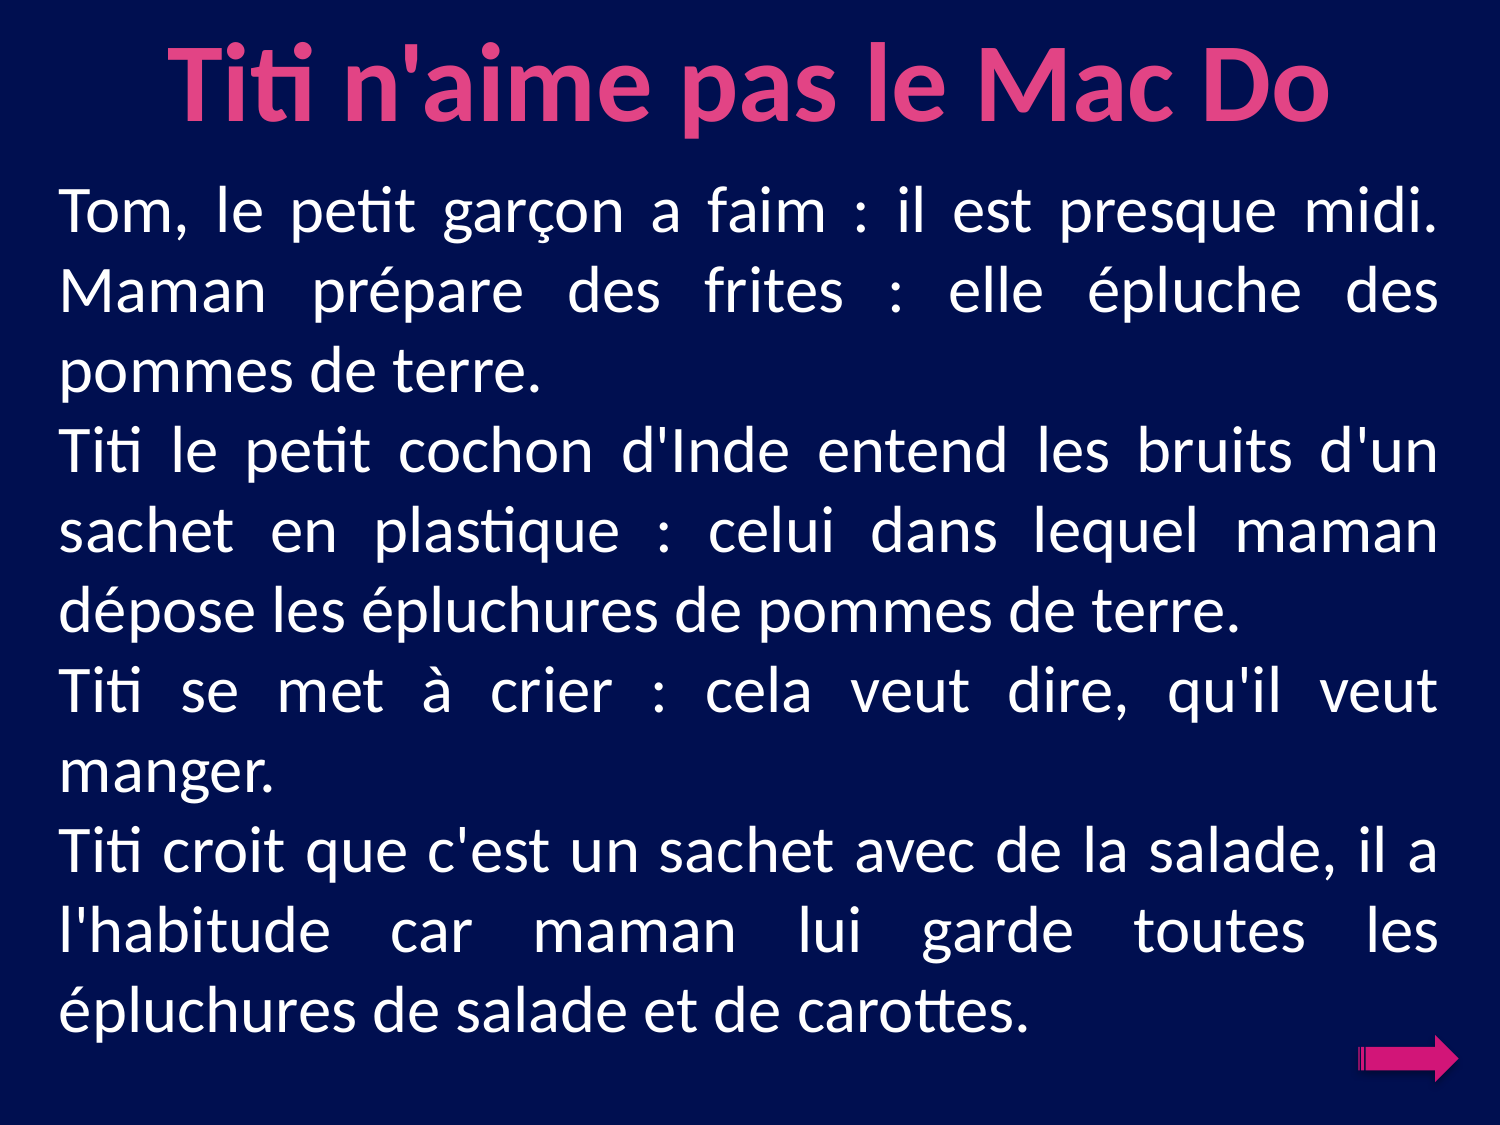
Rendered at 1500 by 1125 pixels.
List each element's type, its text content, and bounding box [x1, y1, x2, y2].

text_box Tom, le petit garçon a faim : il est presque midi. Maman prépare des frites : elle épluche des pommes de terre. Titi le petit cochon d'Inde entend les bruits d'un sachet en plastique : celui dans lequel maman dépose les épluchures de pommes de terre. Titi se met à crier : cela veut dire, qu'il veut manger. Titi croit que c'est un sachet avec de la salade, il a l'habitude car maman lui garde toutes les épluchures de salade et de carottes. [0, 0, 1500, 1125]
text_box [1356, 1033, 1461, 1085]
text_box Titi n'aime pas le Mac Do [151, 1, 1348, 152]
